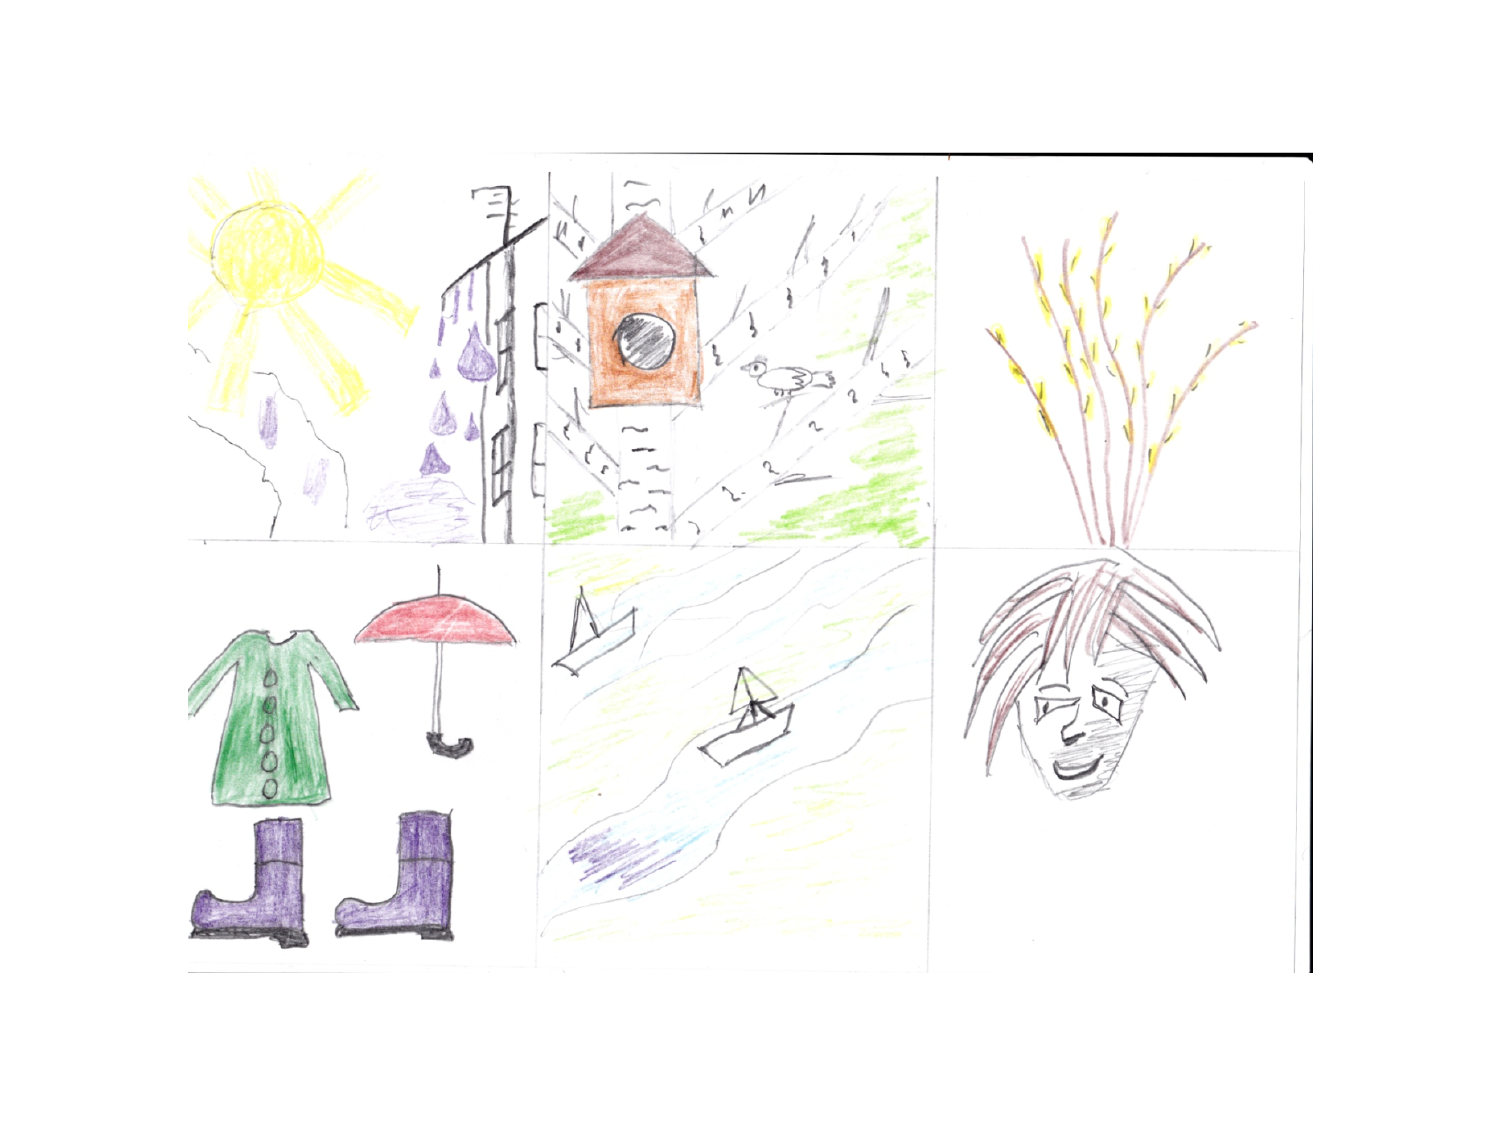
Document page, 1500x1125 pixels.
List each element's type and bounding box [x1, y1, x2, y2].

picture [189, 0, 1312, 1125]
